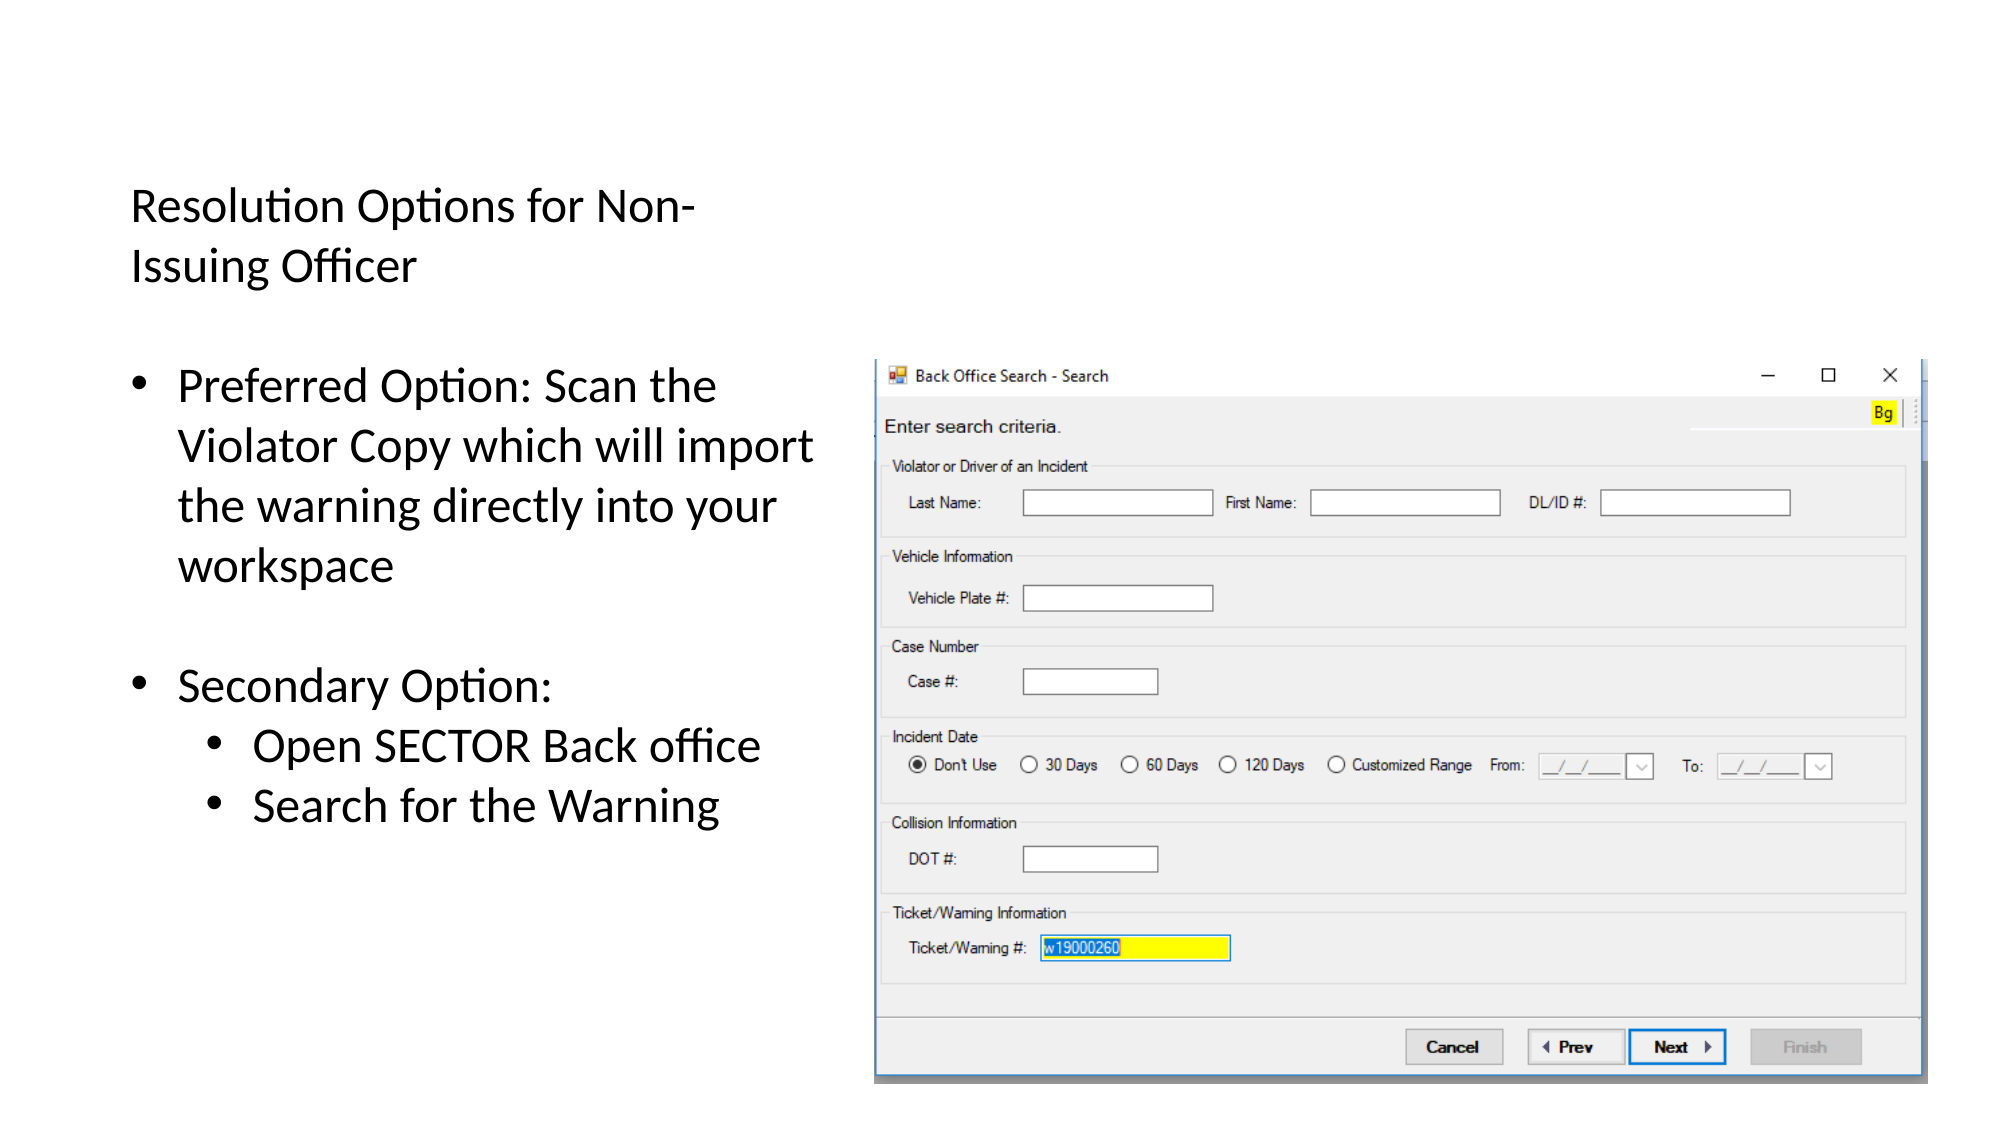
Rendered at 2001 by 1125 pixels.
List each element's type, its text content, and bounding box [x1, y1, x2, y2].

picture [873, 359, 1928, 1084]
text_box Resolution Options for Non-Issuing Officer Preferred Option: Scan the Violator Copy which will import the warning directly into your workspace Secondary Option: Open SECTOR Back office Search for the Warning [115, 164, 845, 975]
